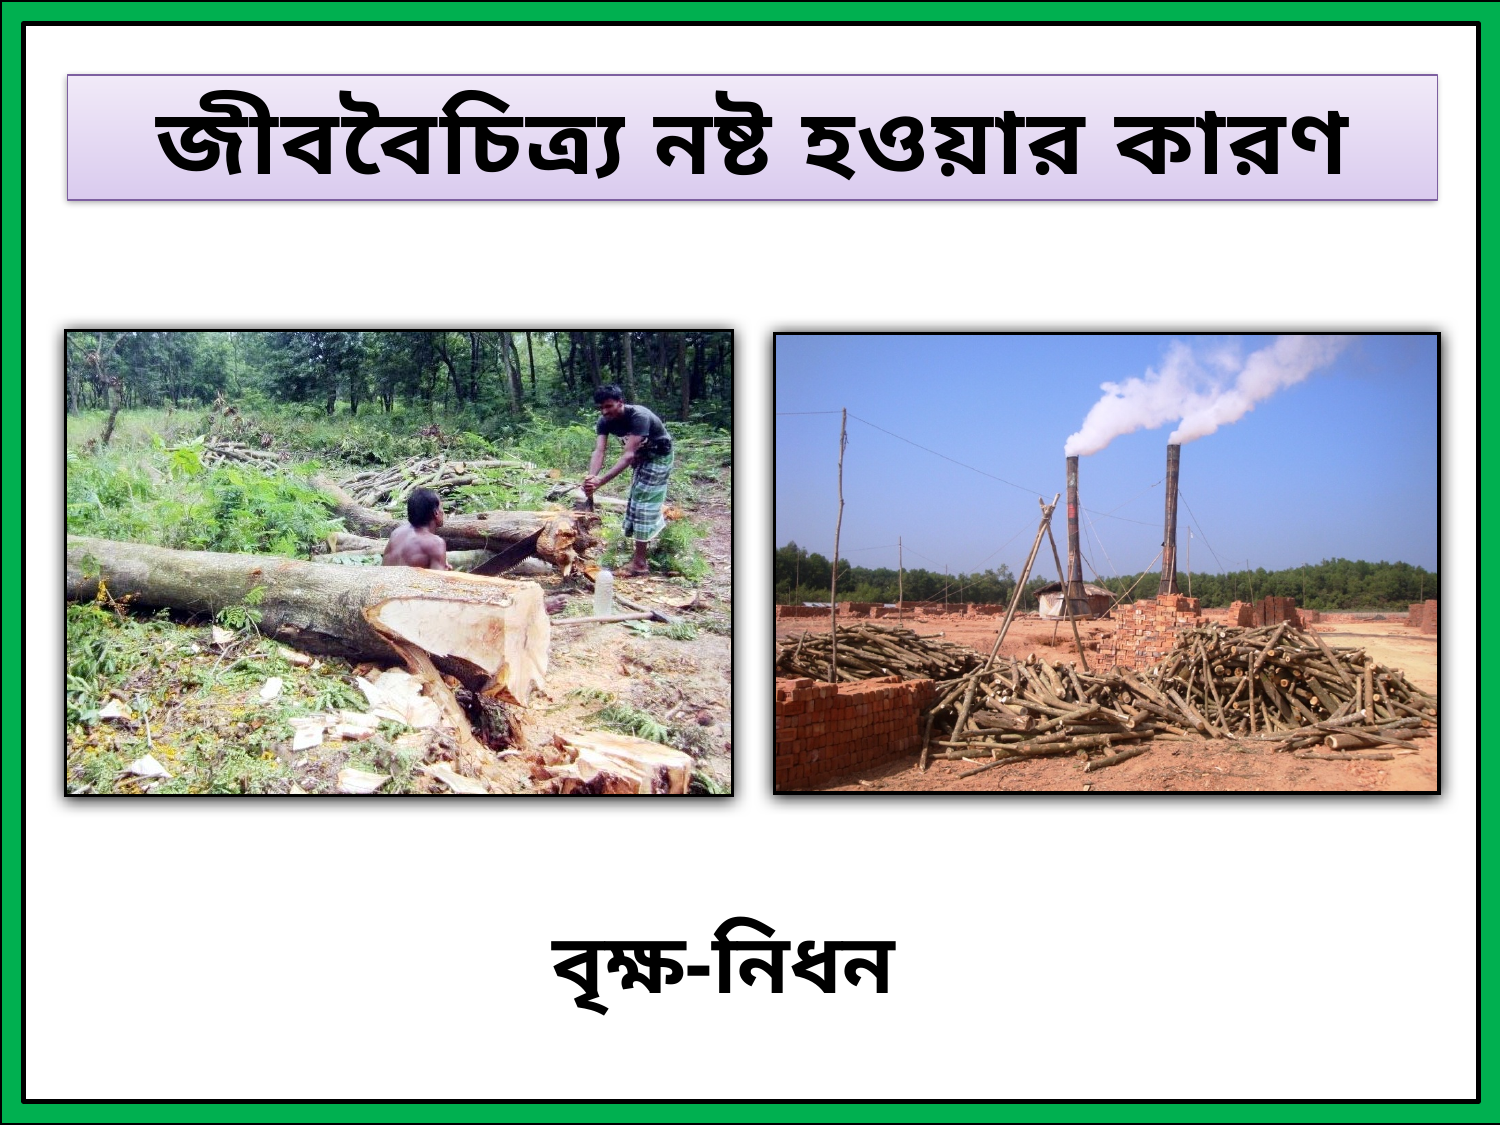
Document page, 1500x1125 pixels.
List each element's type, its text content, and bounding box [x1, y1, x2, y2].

text_box বৃক্ষ-নিধন [538, 903, 911, 1018]
picture [775, 334, 1438, 792]
text_box জীববৈচিত্র্য নষ্ট হওয়ার কারণ [67, 74, 1438, 201]
picture [67, 331, 732, 795]
